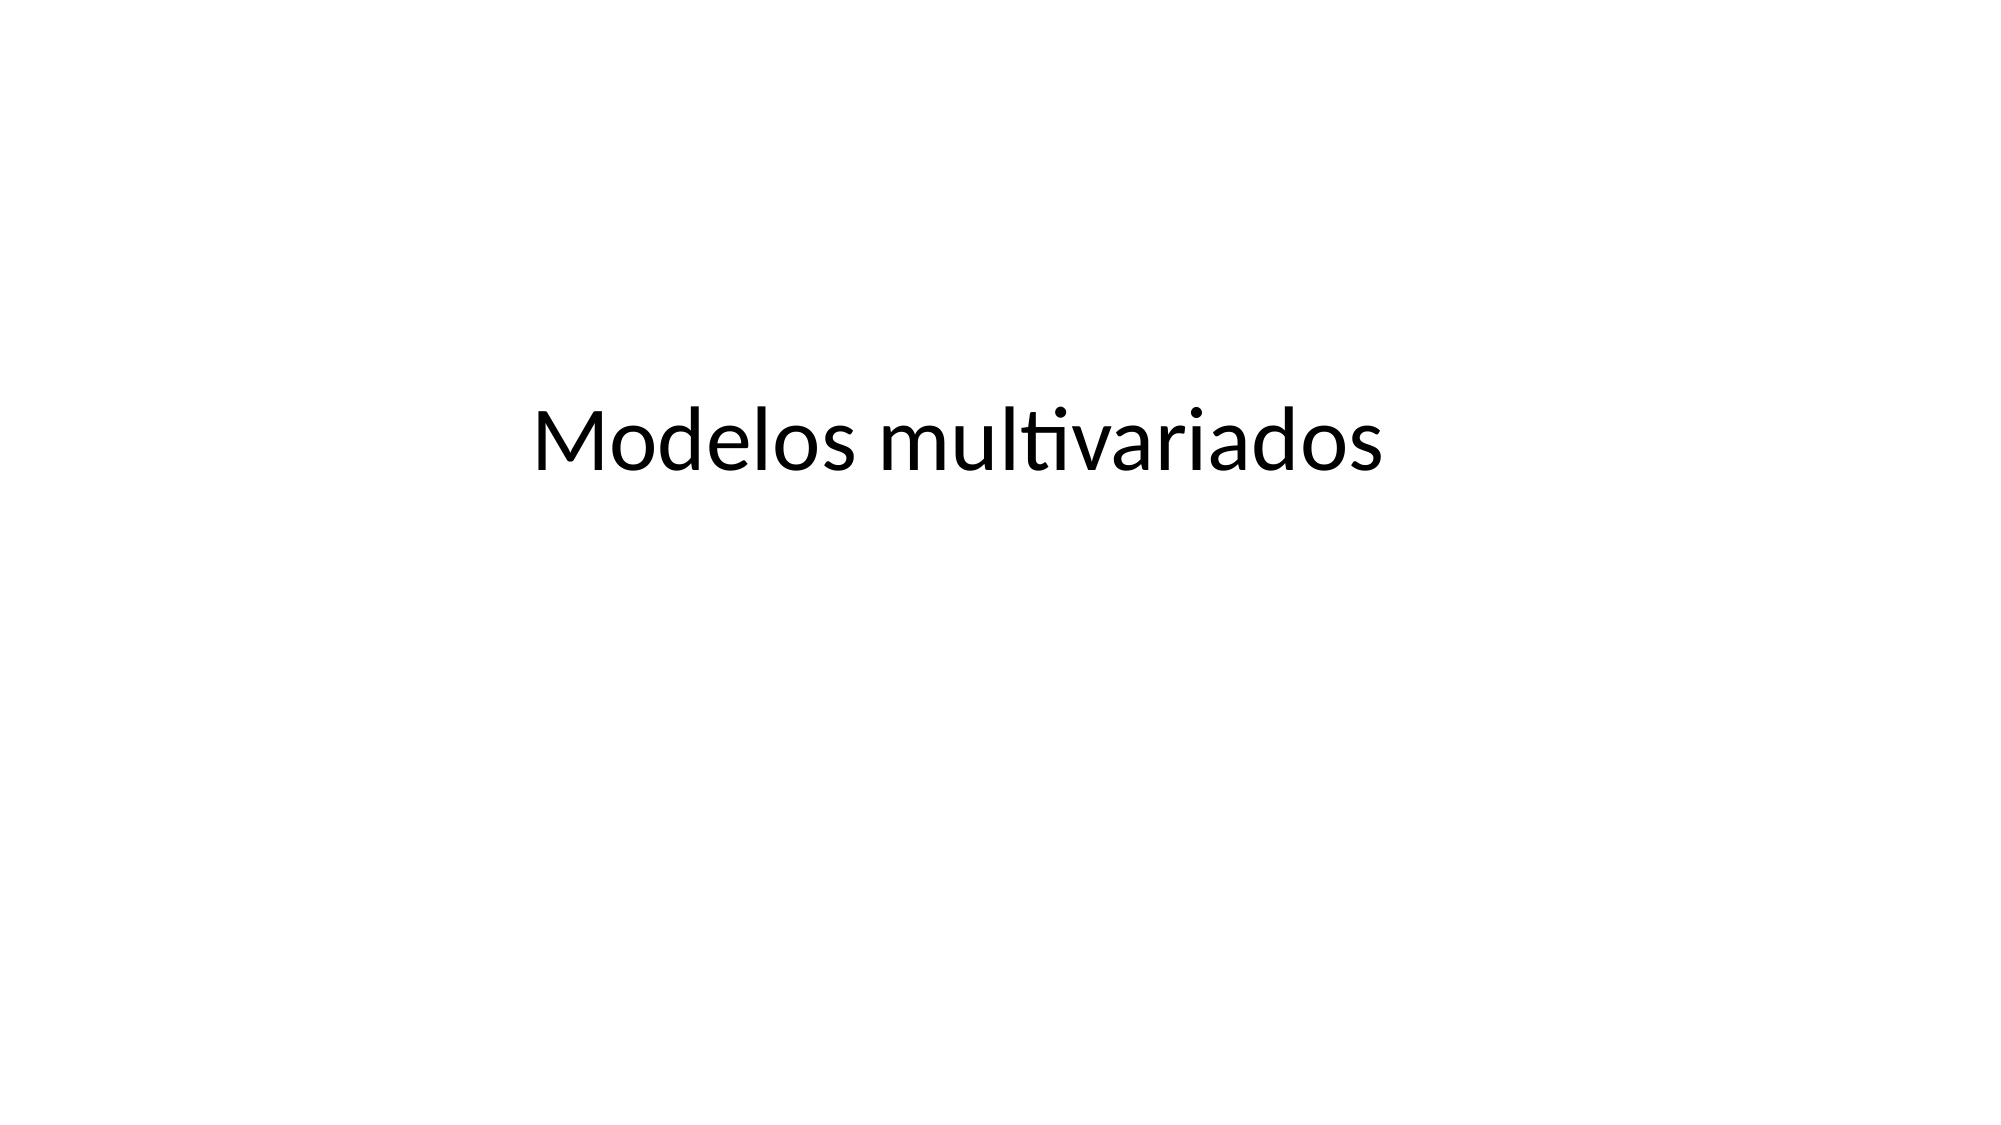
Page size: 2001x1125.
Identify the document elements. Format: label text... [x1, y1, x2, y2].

title Modelos multivariados [208, 284, 1709, 498]
